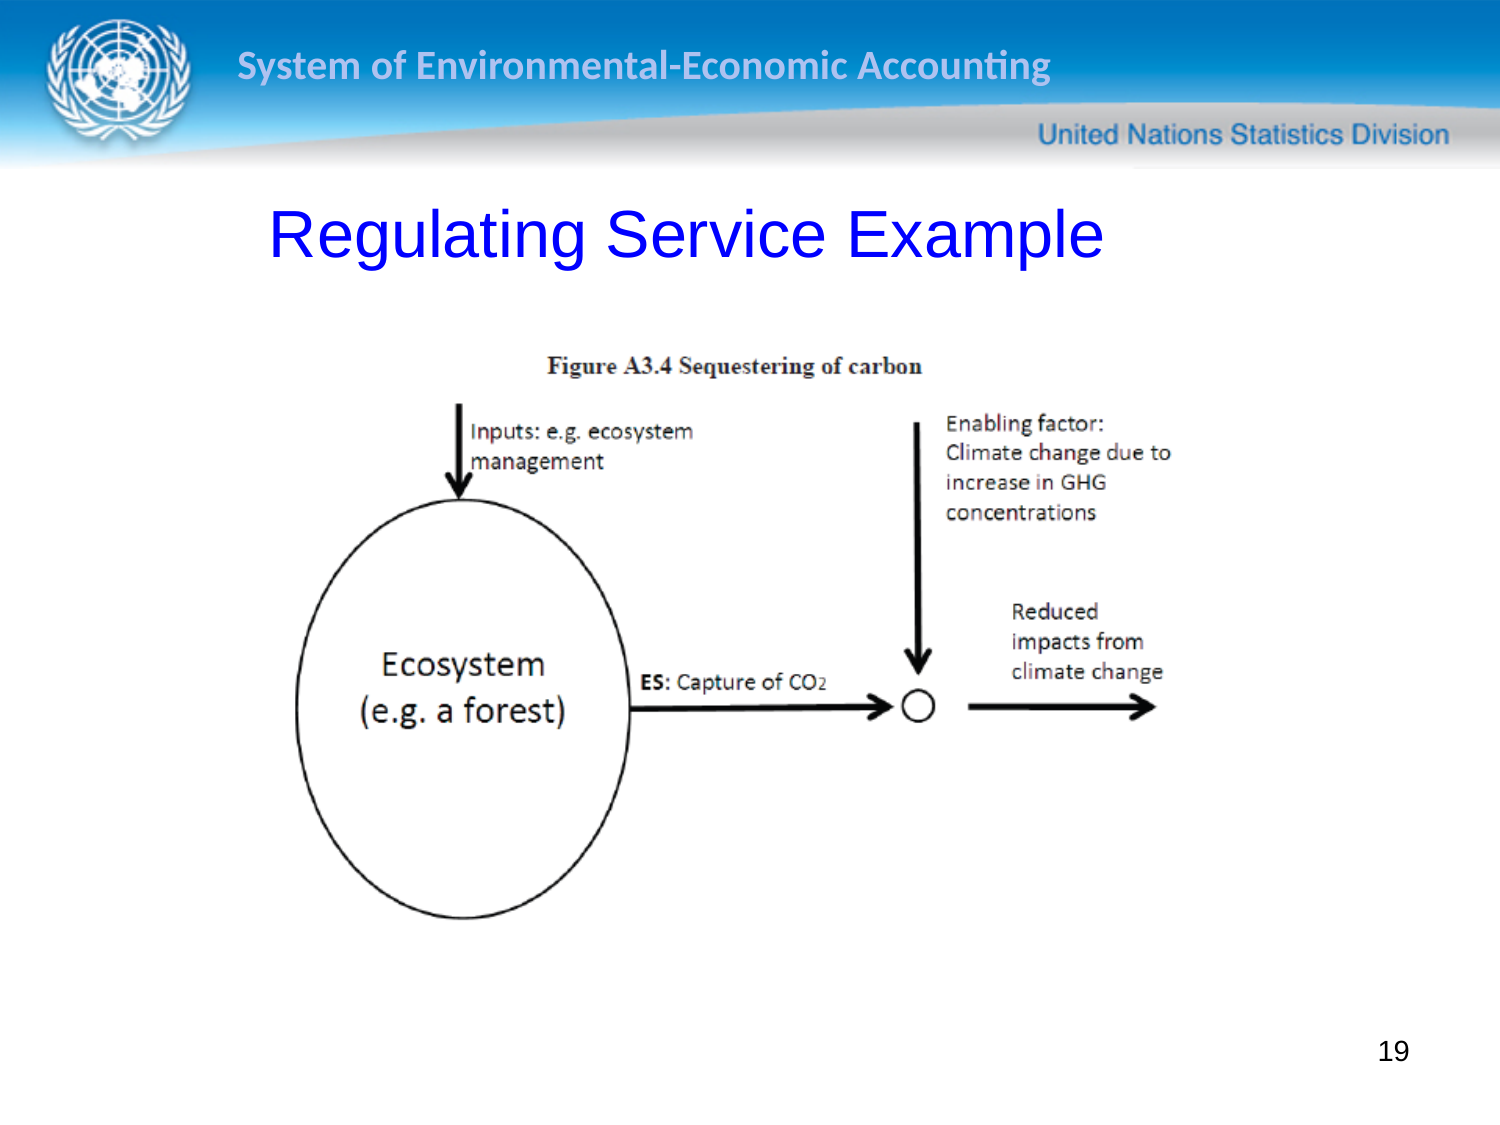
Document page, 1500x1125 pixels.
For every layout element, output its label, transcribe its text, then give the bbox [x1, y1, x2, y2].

picture [294, 335, 1206, 965]
picture [0, 0, 1500, 169]
slide_number 19 [1074, 1024, 1426, 1103]
title Regulating Service Example [253, 136, 1417, 325]
